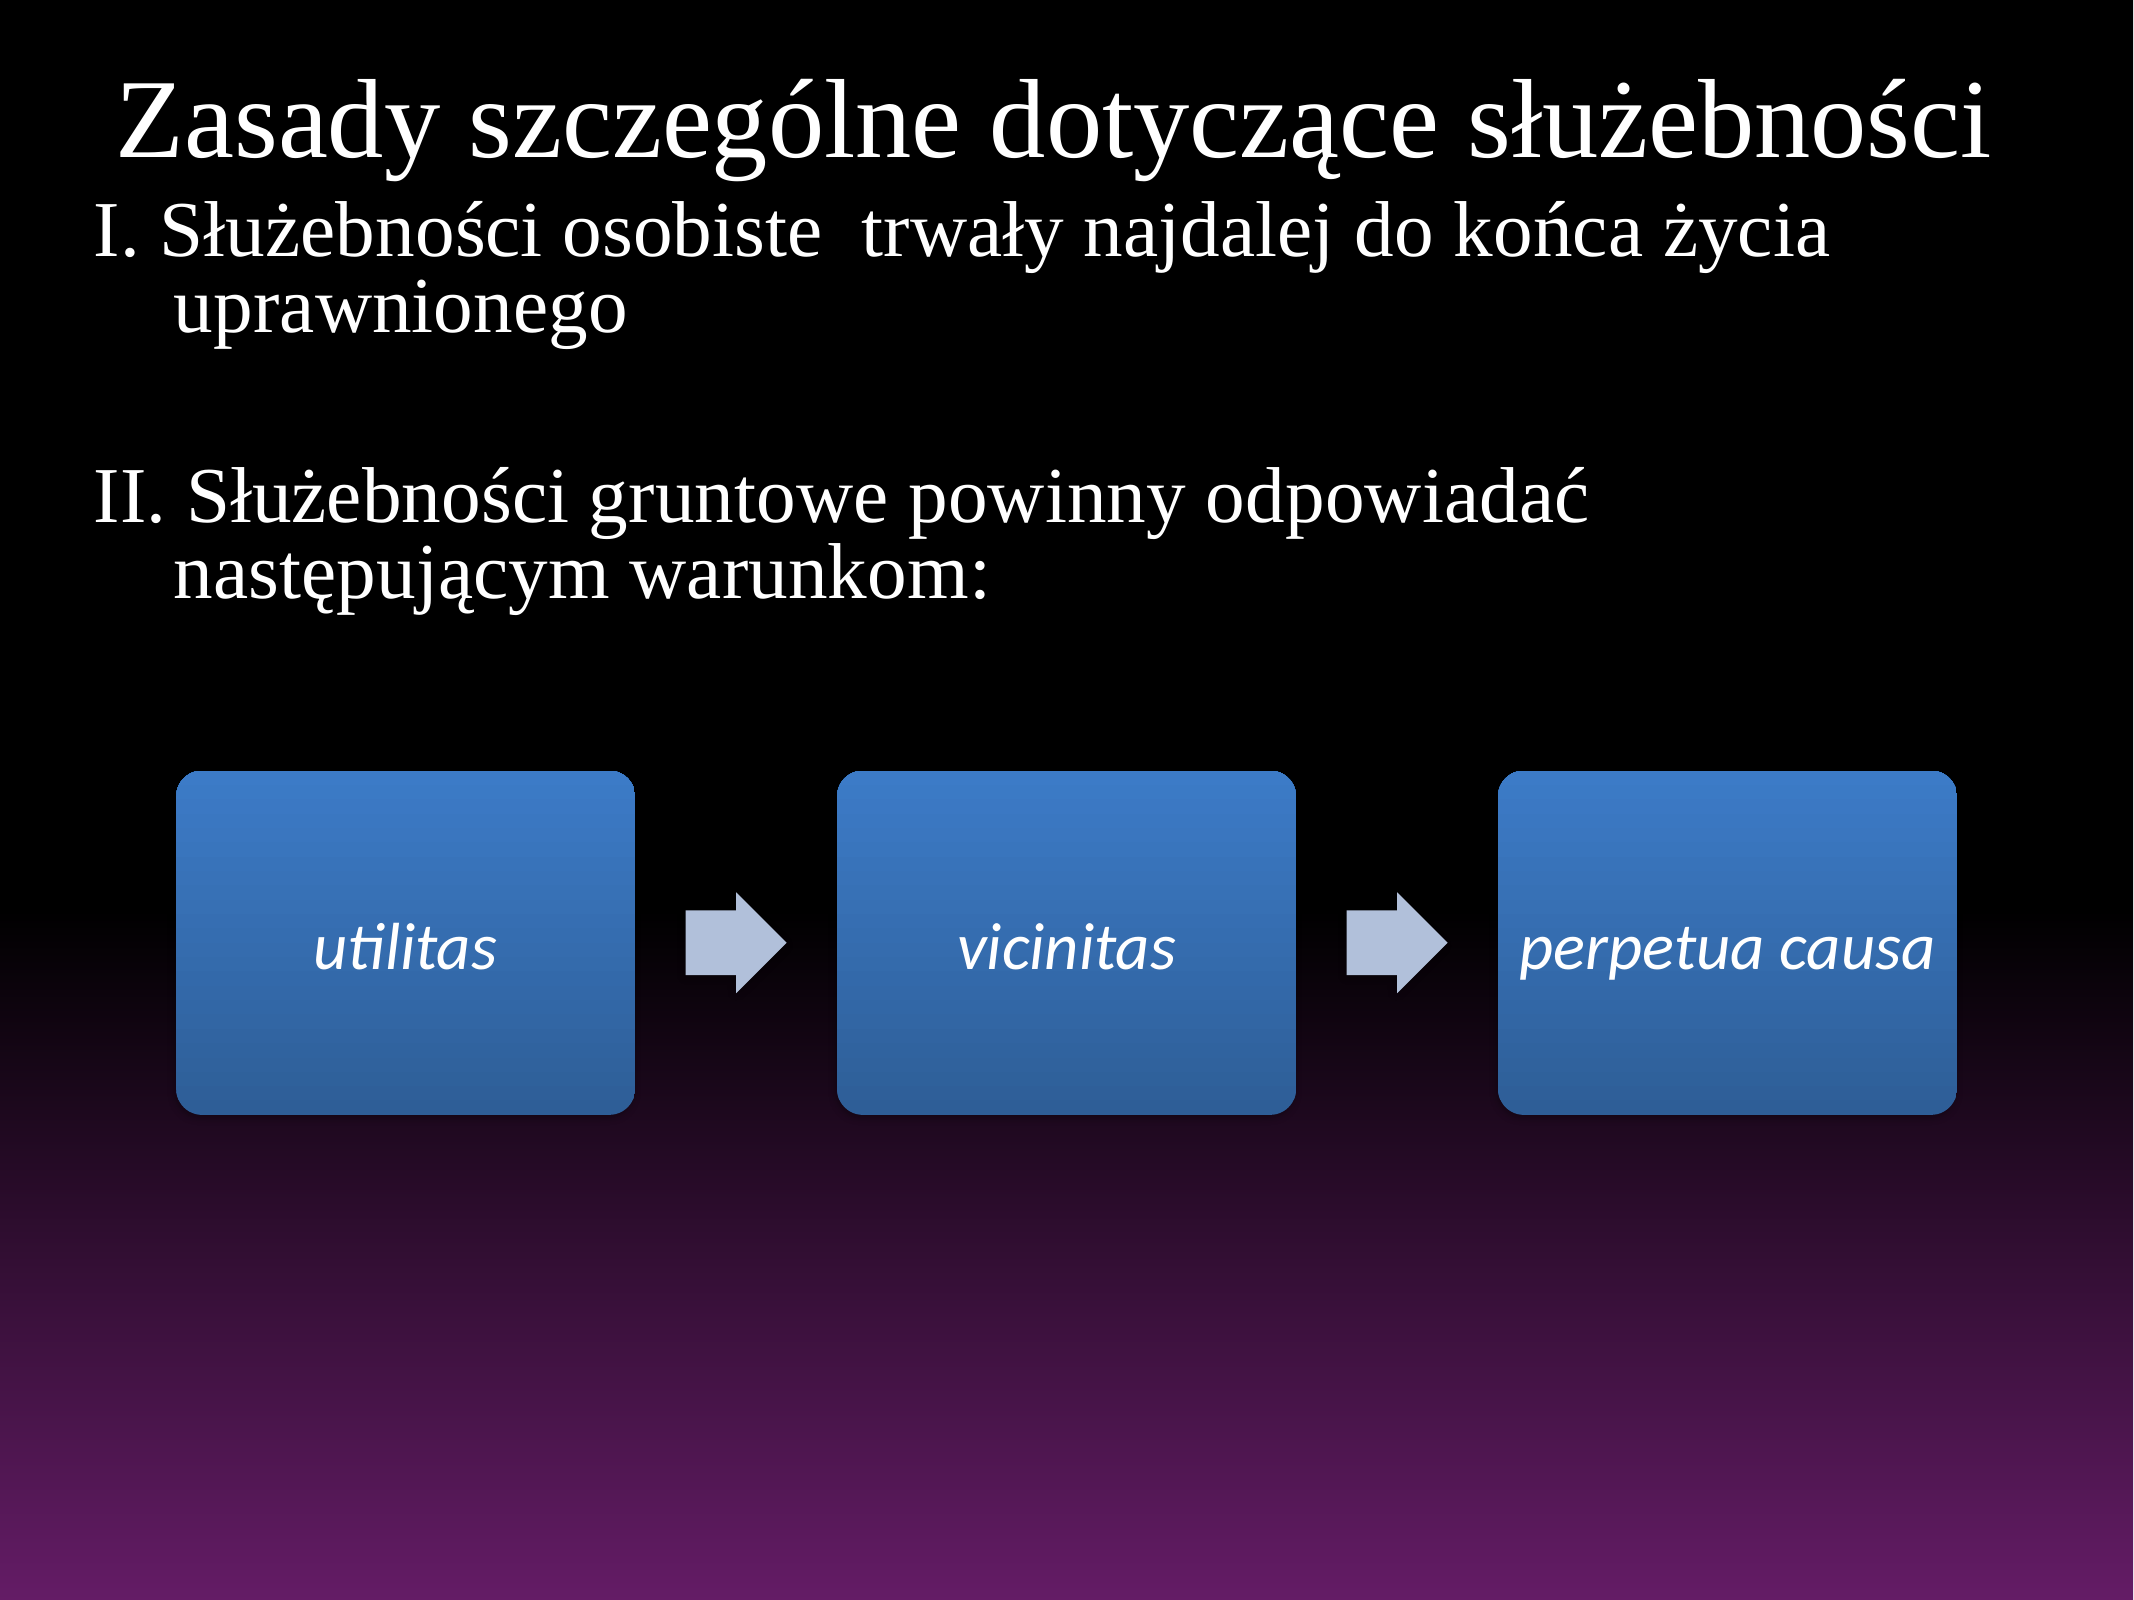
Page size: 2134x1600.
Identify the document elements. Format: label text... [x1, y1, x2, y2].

list Zasady szczególne dotyczące służebności I. Służebności osobiste trwały najdalej do końca życia uprawnionego II. Służebności gruntowe powinny odpowiadać następującym warunkom: [82, 60, 2028, 1456]
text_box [175, 770, 1958, 1116]
